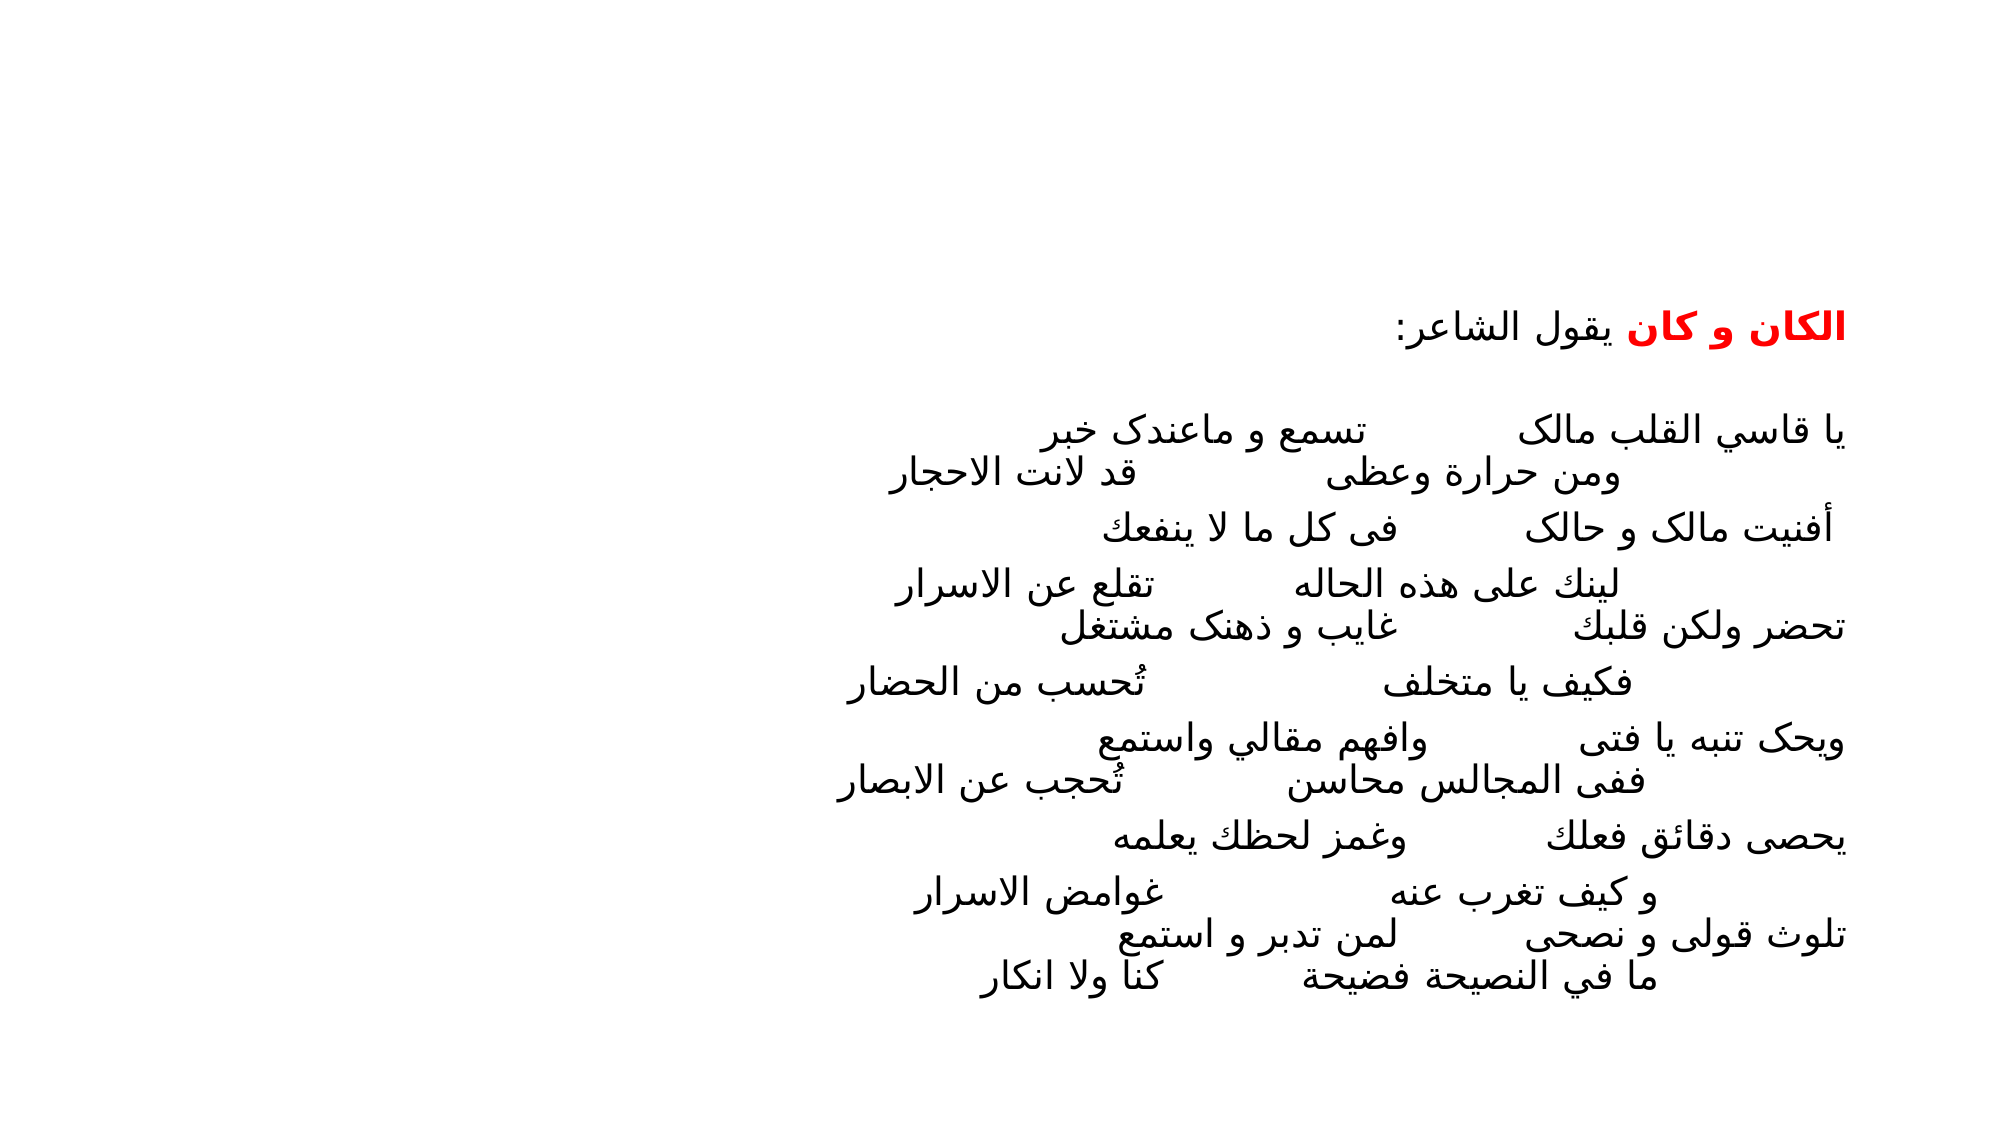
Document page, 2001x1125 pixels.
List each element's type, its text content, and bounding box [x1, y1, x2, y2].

list الكان و كان يقول الشاعر: یا قاسي القلب مالک تسمع و ماعندک خبر ومن حرارة وعظى قد لانت الاحجار أفنيت مالک و حالک فی کل ما لا ينفعك لينك على هذه الحاله تقلع عن الاسرار تحضر ولكن قلبك غایب و ذهنک مشتغل فكيف يا متخلف تُحسب من الحضار ویحک تنبه يا فتى وافهم مقالي واستمع ففى المجالس محاسن تُحجب عن الابصار یحصی دقائق فعلك وغمز لحظك يعلمه و كيف تغرب عنه غوامض الاسرار تلوث قولی و نصحی لمن تدبر و استمع ما في النصيحة فضيحة كنا ولا انکار [137, 299, 1863, 1014]
